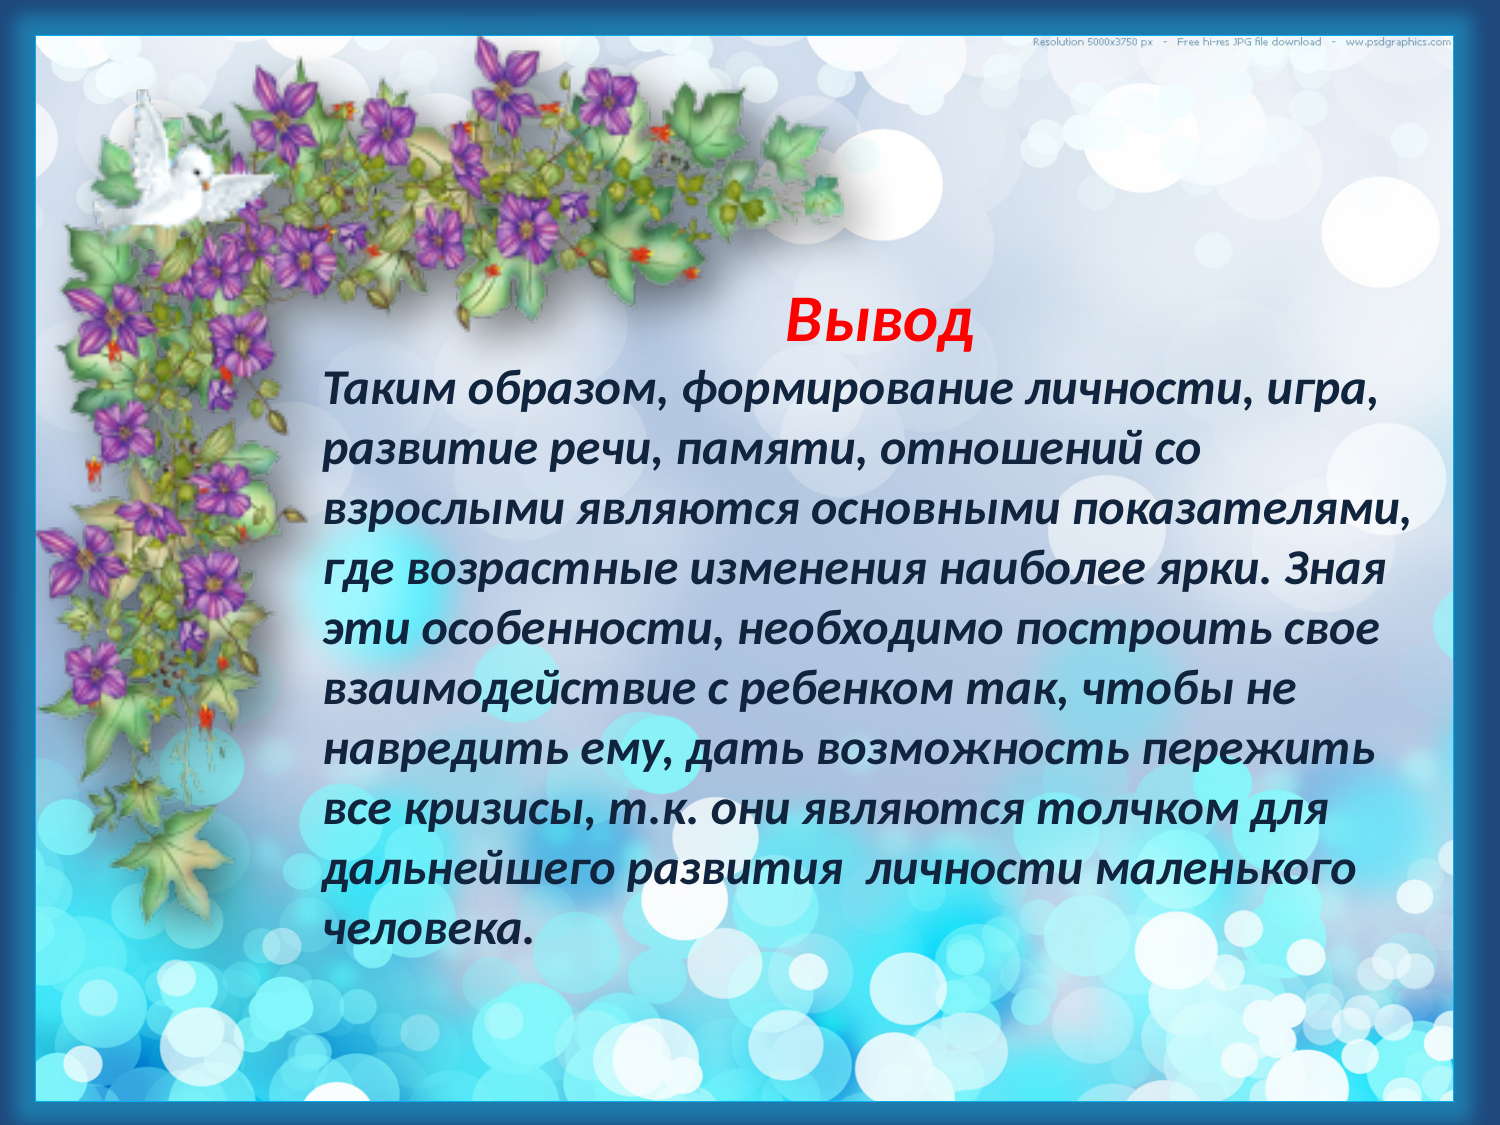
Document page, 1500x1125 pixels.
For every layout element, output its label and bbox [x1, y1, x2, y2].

list [34, 34, 1454, 1102]
picture [34, 34, 844, 931]
